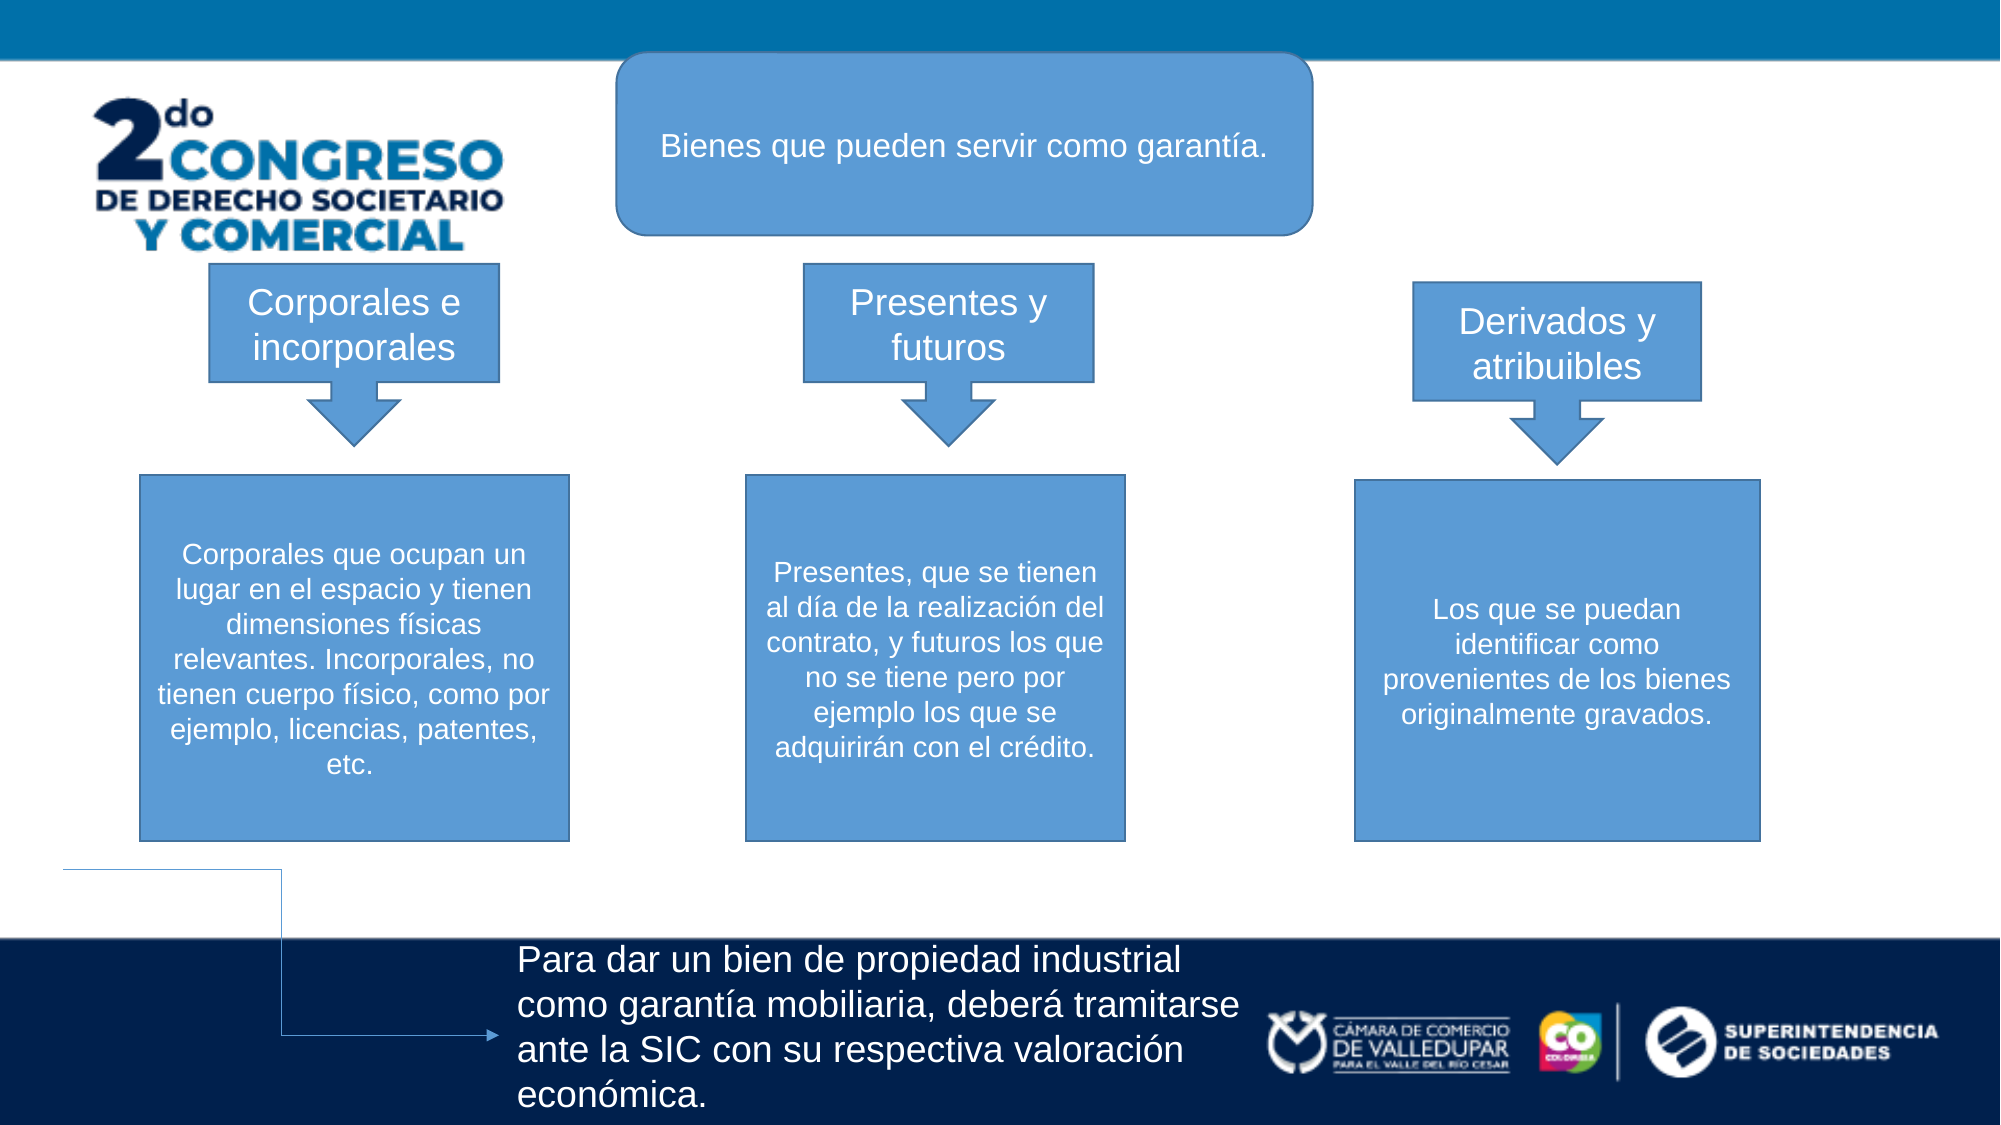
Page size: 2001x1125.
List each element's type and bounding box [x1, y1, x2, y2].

text_box [63, 869, 499, 1036]
list [0, 0, 2000, 1125]
